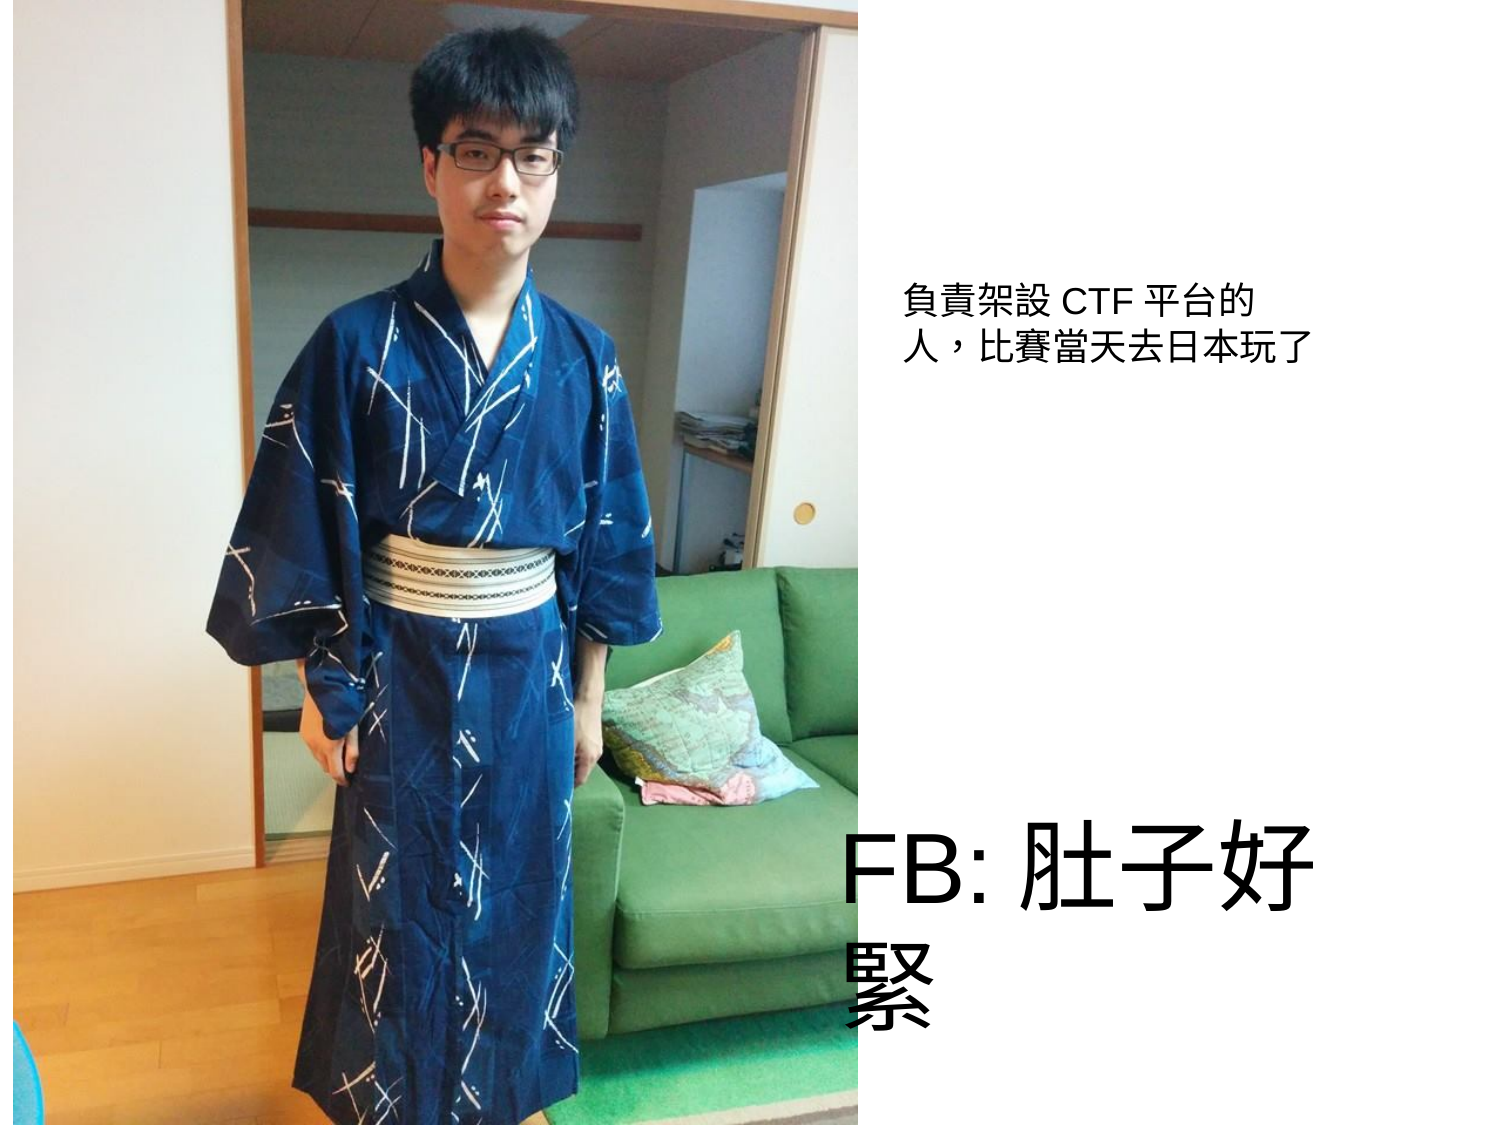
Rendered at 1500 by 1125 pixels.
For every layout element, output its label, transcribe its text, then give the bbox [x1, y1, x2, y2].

text_box 負責架設CTF平台的人，比賽當天去日本玩了 [887, 262, 1341, 383]
text_box FB:肚子好緊 [861, 788, 1425, 1059]
picture [13, 0, 858, 1125]
